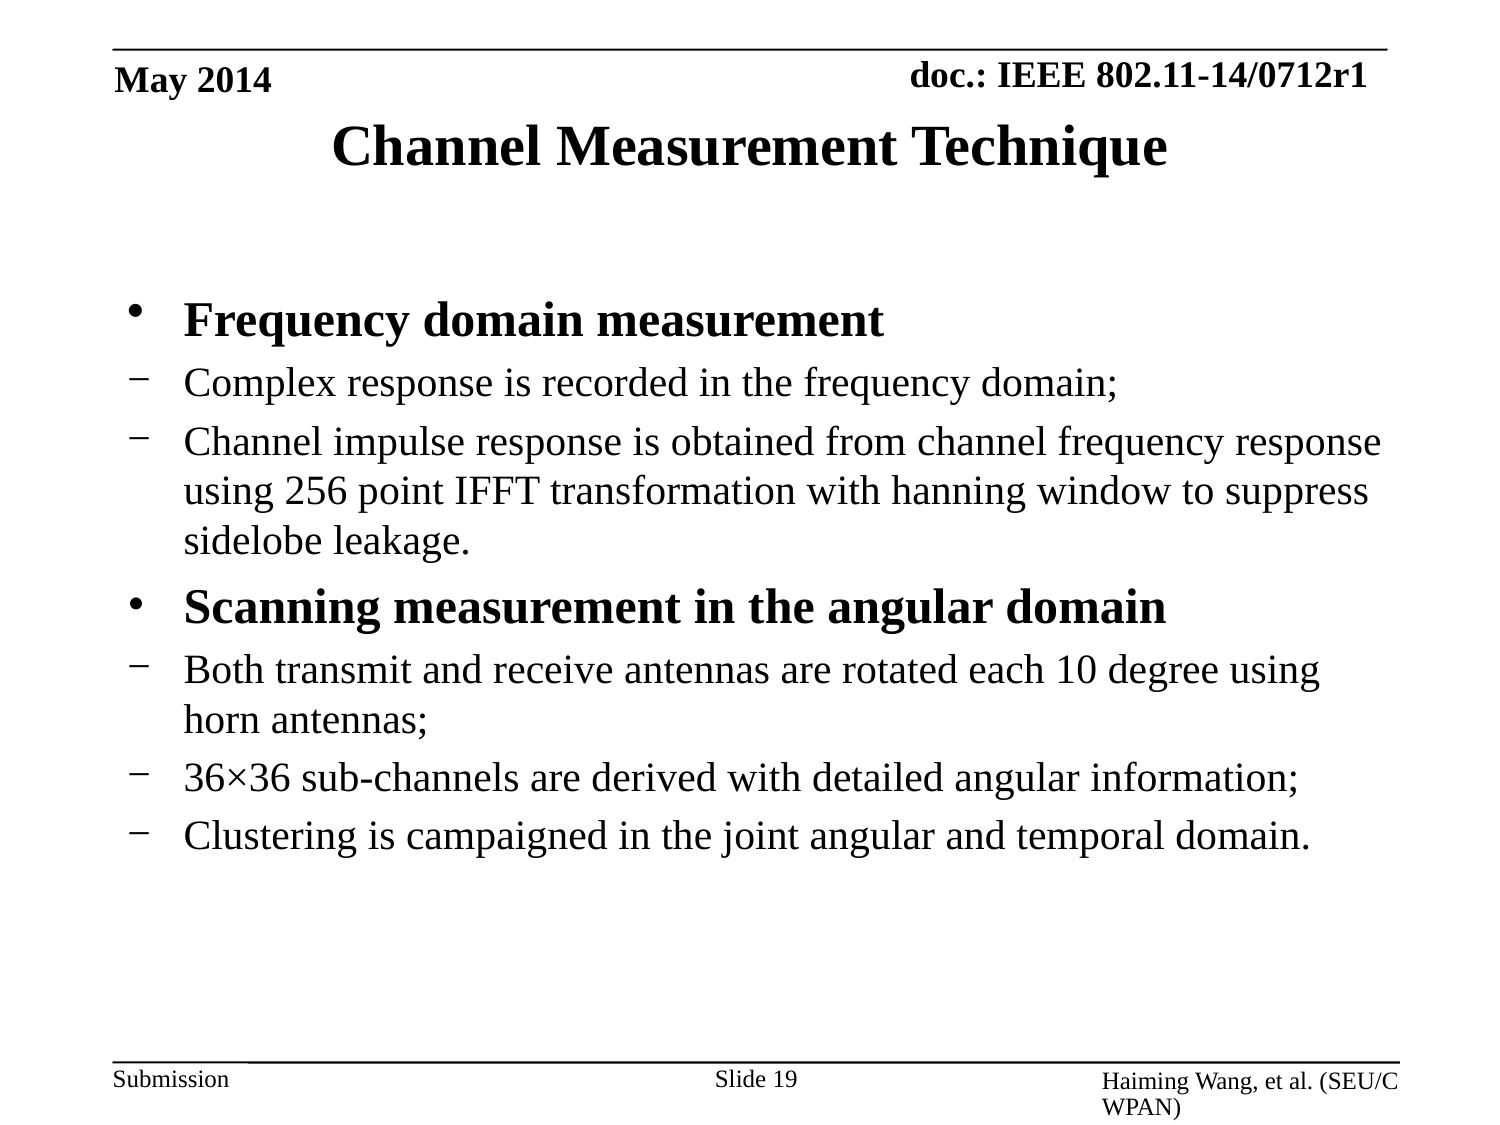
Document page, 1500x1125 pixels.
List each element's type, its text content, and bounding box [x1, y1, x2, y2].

footer Haiming Wang, et al. (SEU/CWPAN) [1101, 1065, 1402, 1096]
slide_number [114, 54, 330, 100]
title Channel Measurement Technique [112, 54, 1388, 230]
list Frequency domain measurement Complex response is recorded in the frequency domain; Channel impulse response is obtained from channel frequency response using 256 point IFFT transformation with hanning window to suppress sidelobe leakage. Scanning measurement in the angular domain Both transmit and receive antennas are rotated each 10 degree using horn antennas; 36×36 sub-channels are derived with detailed angular information; Clustering is campaigned in the joint angular and temporal domain. [112, 278, 1402, 936]
slide_number Slide 19 [712, 1062, 801, 1093]
